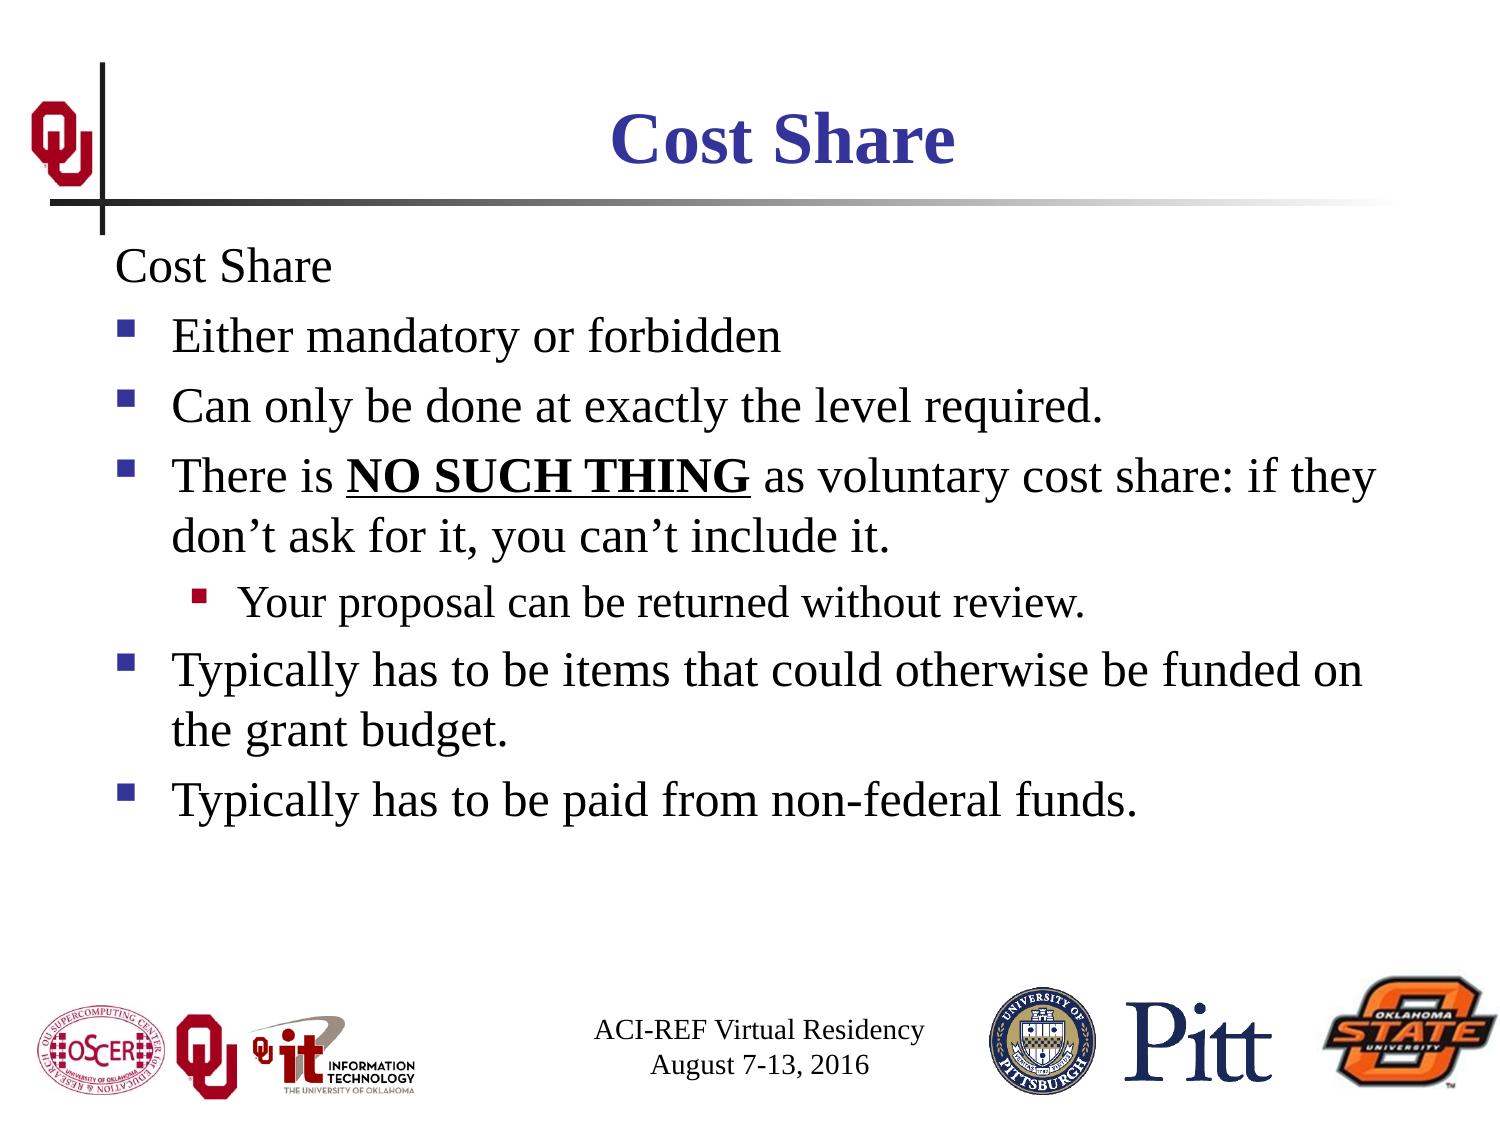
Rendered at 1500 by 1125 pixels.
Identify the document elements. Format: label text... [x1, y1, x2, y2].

picture [1316, 960, 1500, 1104]
title Cost Share [124, 74, 1442, 187]
picture [29, 99, 94, 189]
picture [989, 988, 1272, 1095]
picture [37, 1005, 165, 1095]
list Cost Share Either mandatory or forbidden Can only be done at exactly the level required. There is NO SUCH THING as voluntary cost share: if they don’t ask for it, you can’t include it. Your proposal can be returned without review. Typically has to be items that could otherwise be funded on the grant budget. Typically has to be paid from non-federal funds. [99, 224, 1401, 988]
picture [174, 1005, 425, 1104]
footer ACI-REF Virtual Residency August 7-13, 2016 [431, 1012, 1088, 1088]
